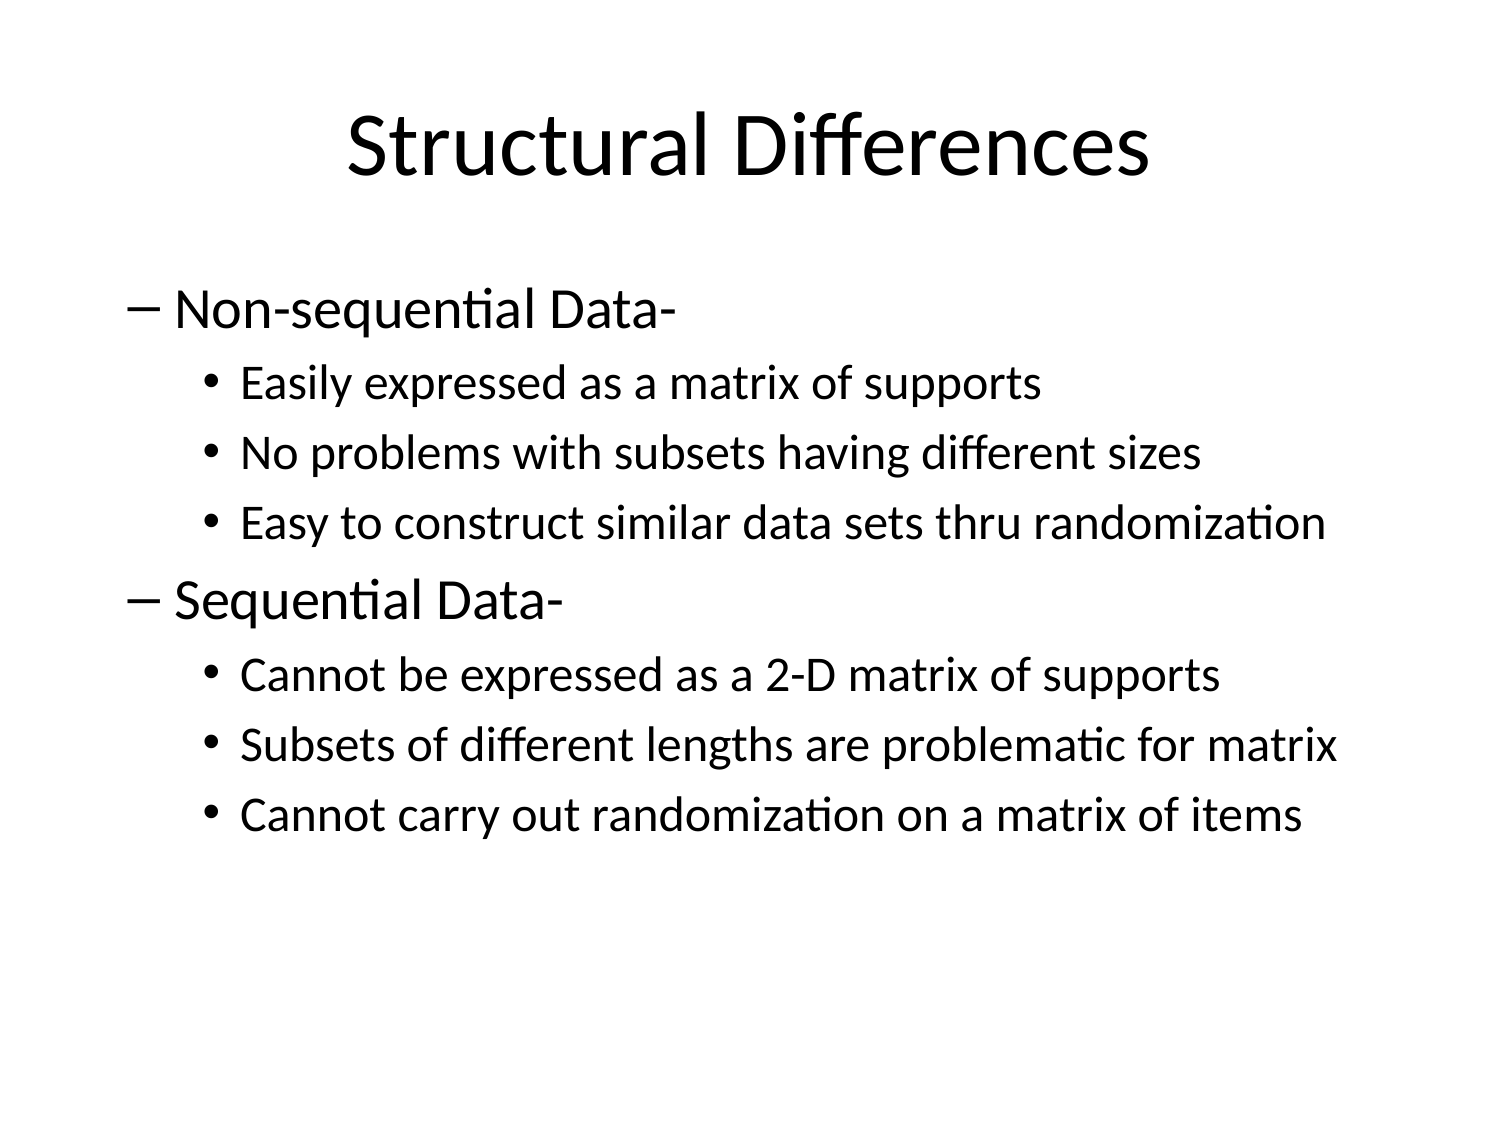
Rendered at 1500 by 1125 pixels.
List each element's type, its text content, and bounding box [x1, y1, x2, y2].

list Non-sequential Data- Easily expressed as a matrix of supports No problems with subsets having different sizes Easy to construct similar data sets thru randomization Sequential Data- Cannot be expressed as a 2-D matrix of supports Subsets of different lengths are problematic for matrix Cannot carry out randomization on a matrix of items [37, 262, 1463, 1088]
title Structural Differences [75, 45, 1425, 233]
